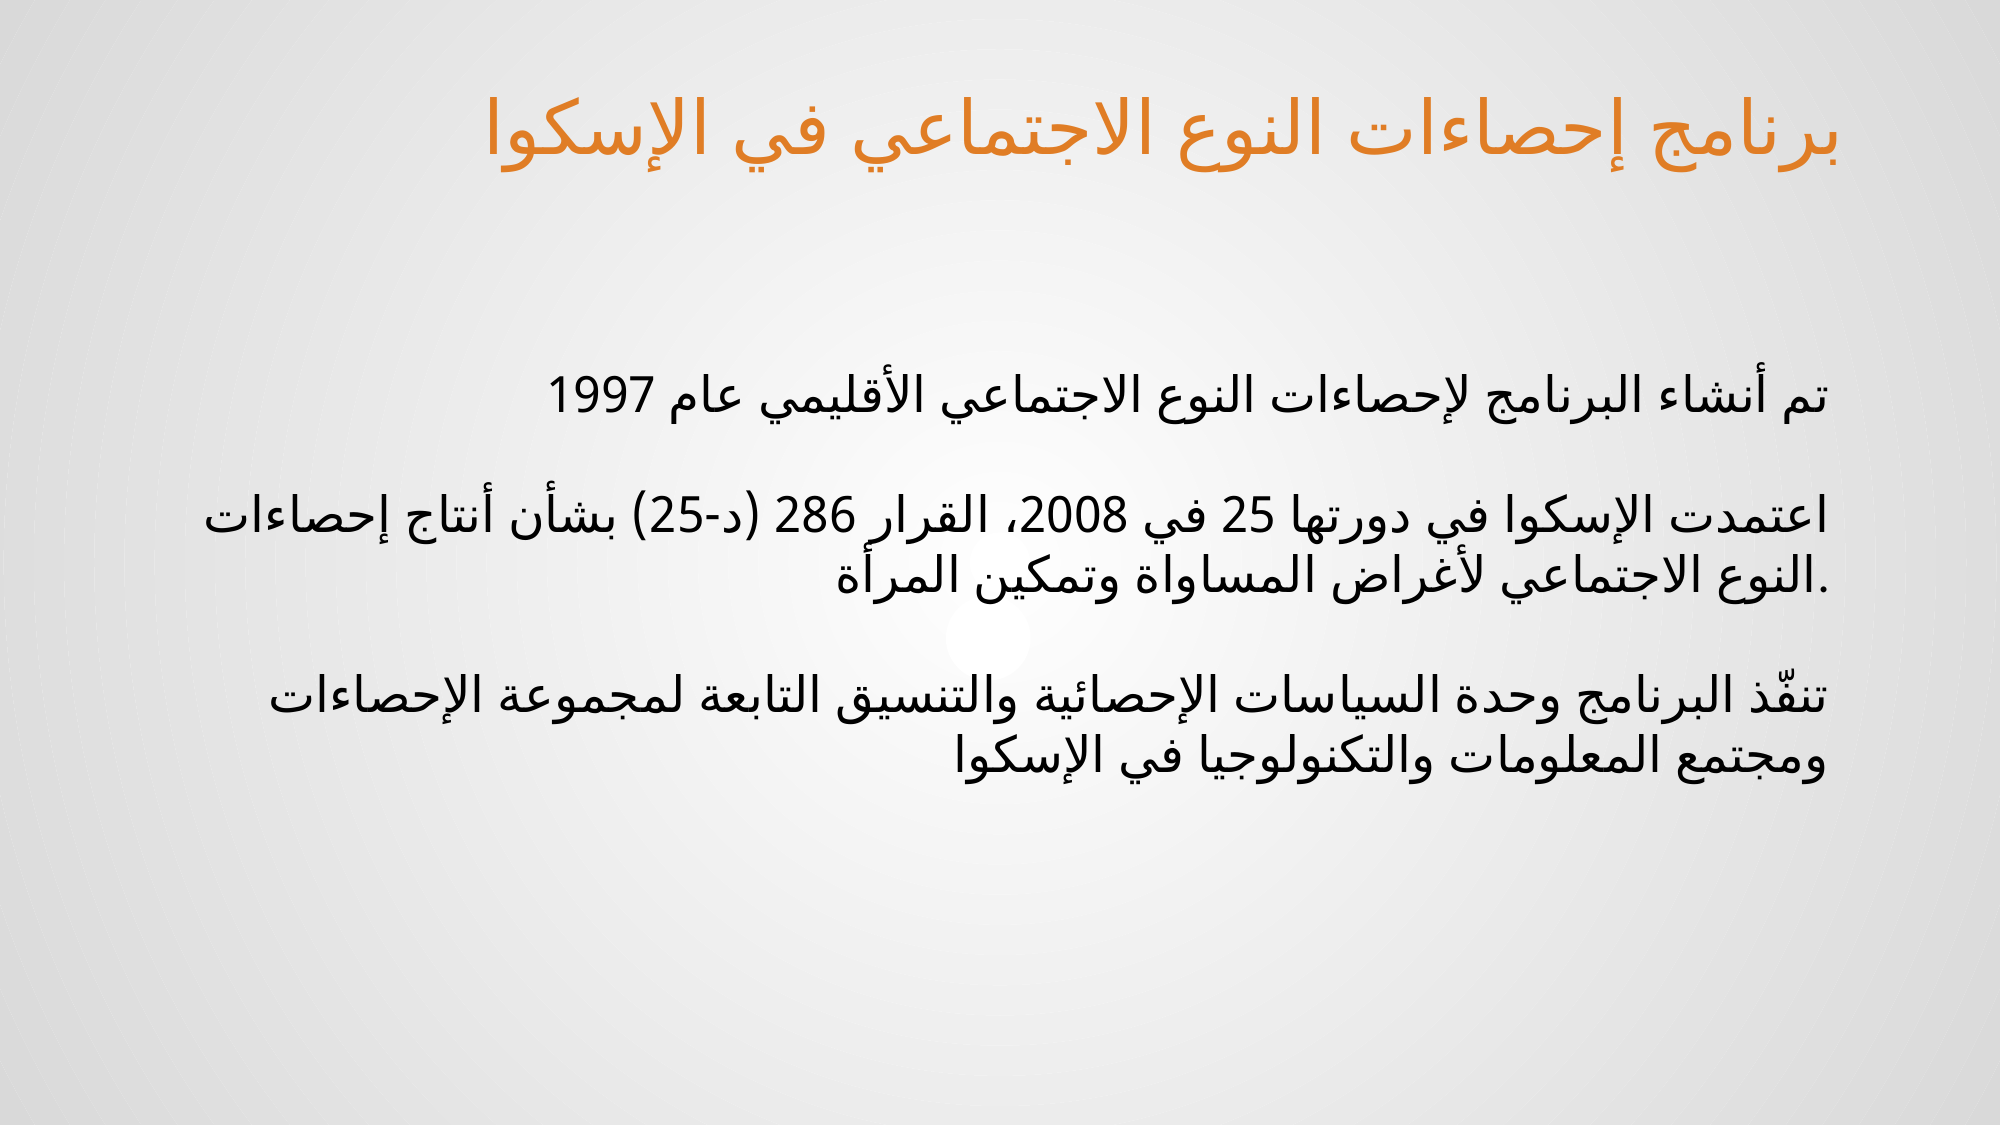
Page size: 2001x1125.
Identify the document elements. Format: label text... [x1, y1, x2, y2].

title برنامج إحصاءات النوع الاجتماعي في الإسكوا [99, 111, 1845, 228]
text_box تم أنشاء البرنامج لإحصاءات النوع الاجتماعي الأقليمي عام 1997 اعتمدت الإسكوا في دورتها 25 في 2008، القرار 286 (د-25) بشأن أنتاج إحصاءات النوع الاجتماعي لأغراض المساواة وتمكين المرأة. تنفّذ البرنامج وحدة السياسات الإحصائية والتنسيق التابعة لمجموعة الإحصاءات ومجتمع المعلومات والتكنولوجيا في الإسكوا [155, 355, 1845, 851]
